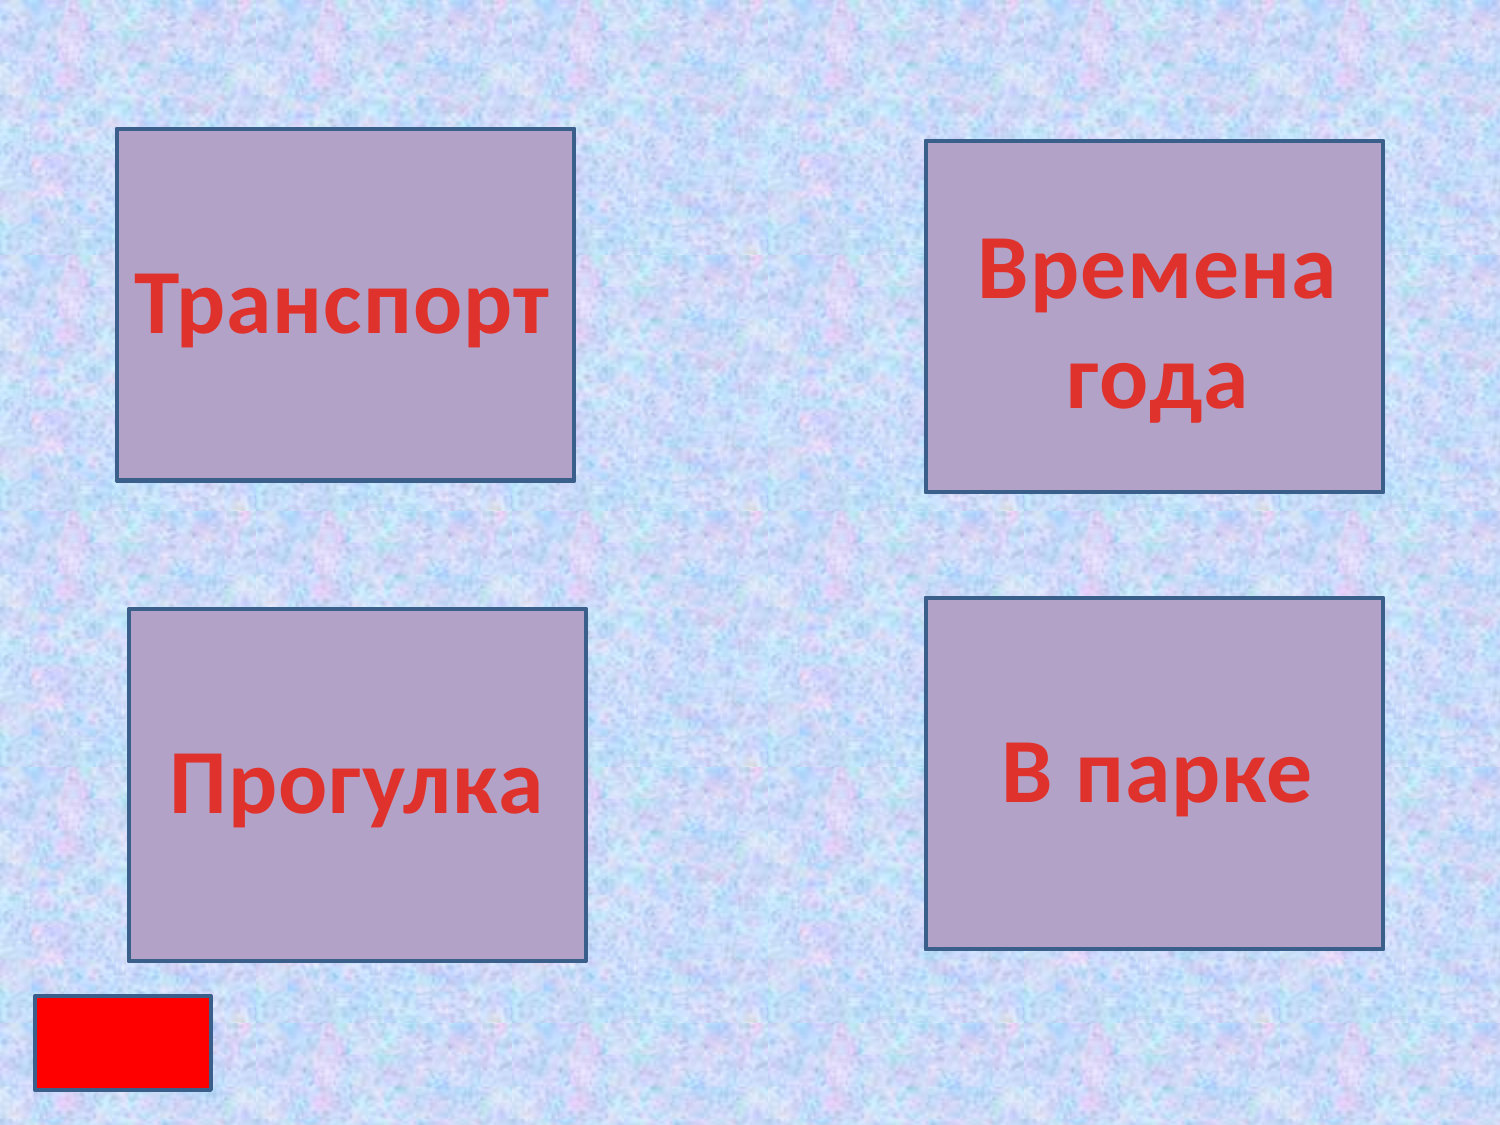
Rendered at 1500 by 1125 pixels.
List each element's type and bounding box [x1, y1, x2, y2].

text_box [115, 127, 576, 483]
text_box [924, 139, 1385, 494]
text_box [924, 596, 1385, 951]
picture [0, 0, 1500, 1125]
text_box [127, 607, 588, 963]
text_box [33, 994, 213, 1092]
